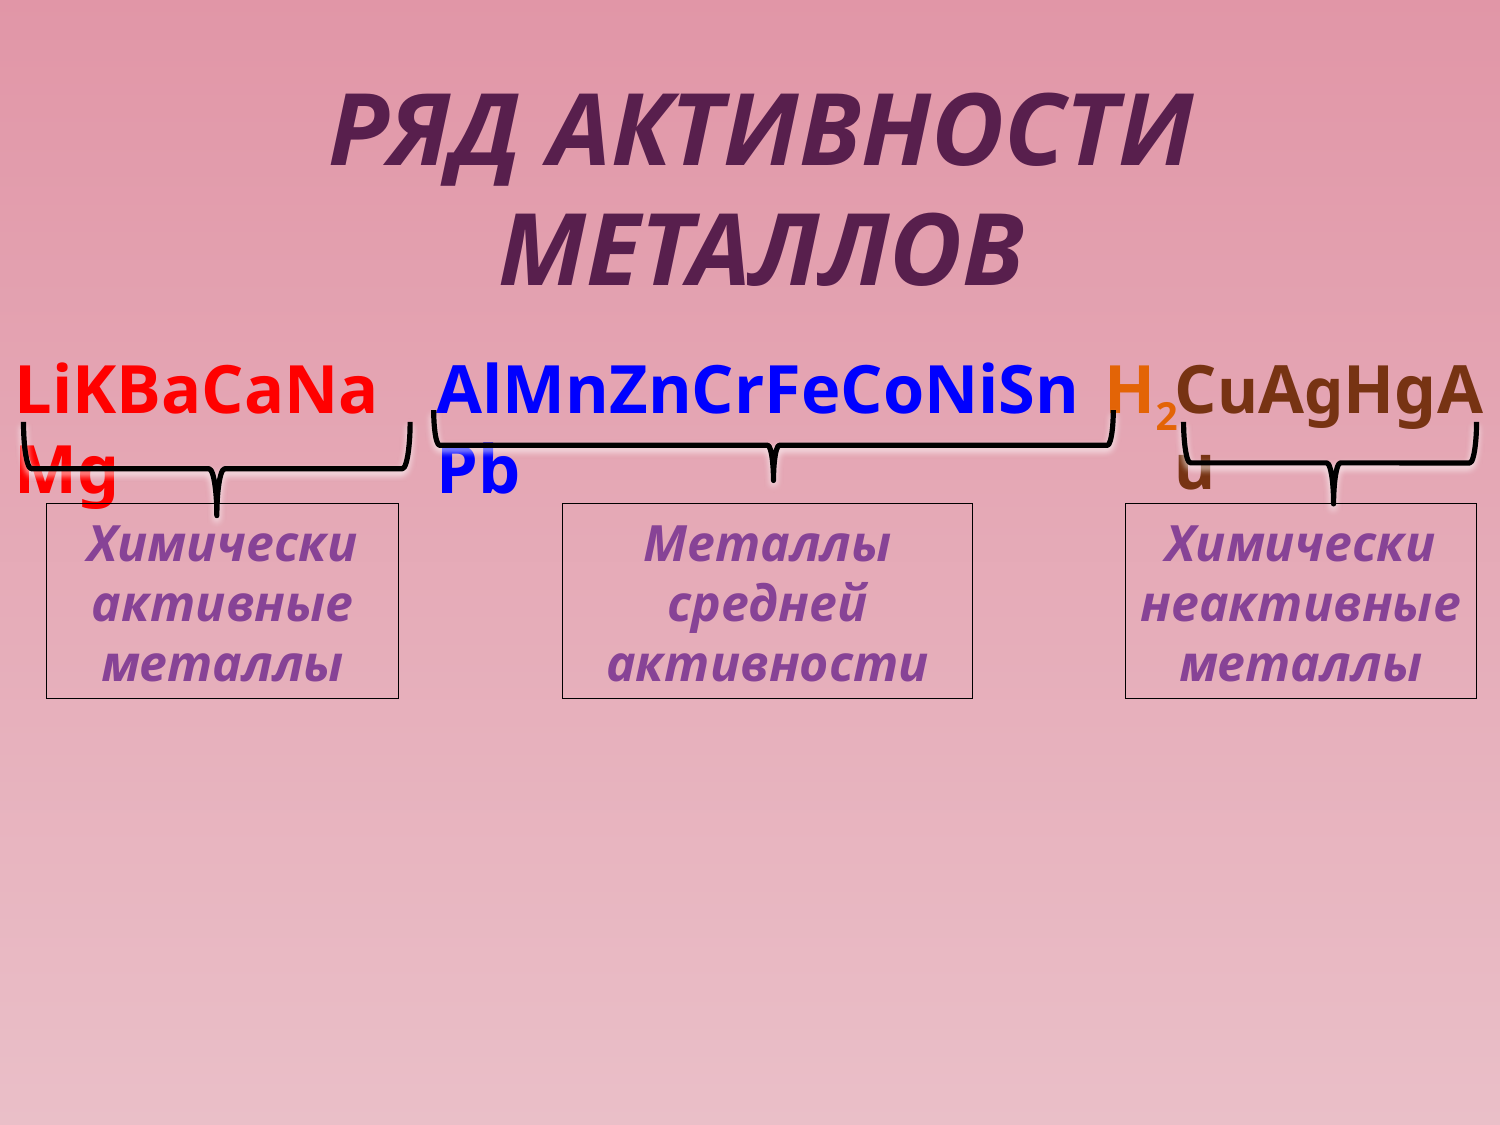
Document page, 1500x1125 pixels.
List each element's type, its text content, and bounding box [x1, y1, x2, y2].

text_box CuAgHgAu [1160, 339, 1500, 510]
text_box [1180, 421, 1480, 503]
text_box Химически активные металлы [46, 503, 399, 699]
text_box Химически неактивные металлы [1125, 503, 1477, 699]
text_box [431, 410, 1116, 484]
text_box AlMnZnCrFeCoNiSnPb [421, 339, 1125, 515]
text_box Металлы средней активности [562, 503, 973, 699]
text_box H2 [1089, 339, 1160, 446]
text_box LiKBaCaNaMg [0, 339, 421, 515]
text_box [20, 421, 413, 503]
text_box РЯД АКТИВНОСТИ МЕТАЛЛОВ [70, 58, 1454, 314]
